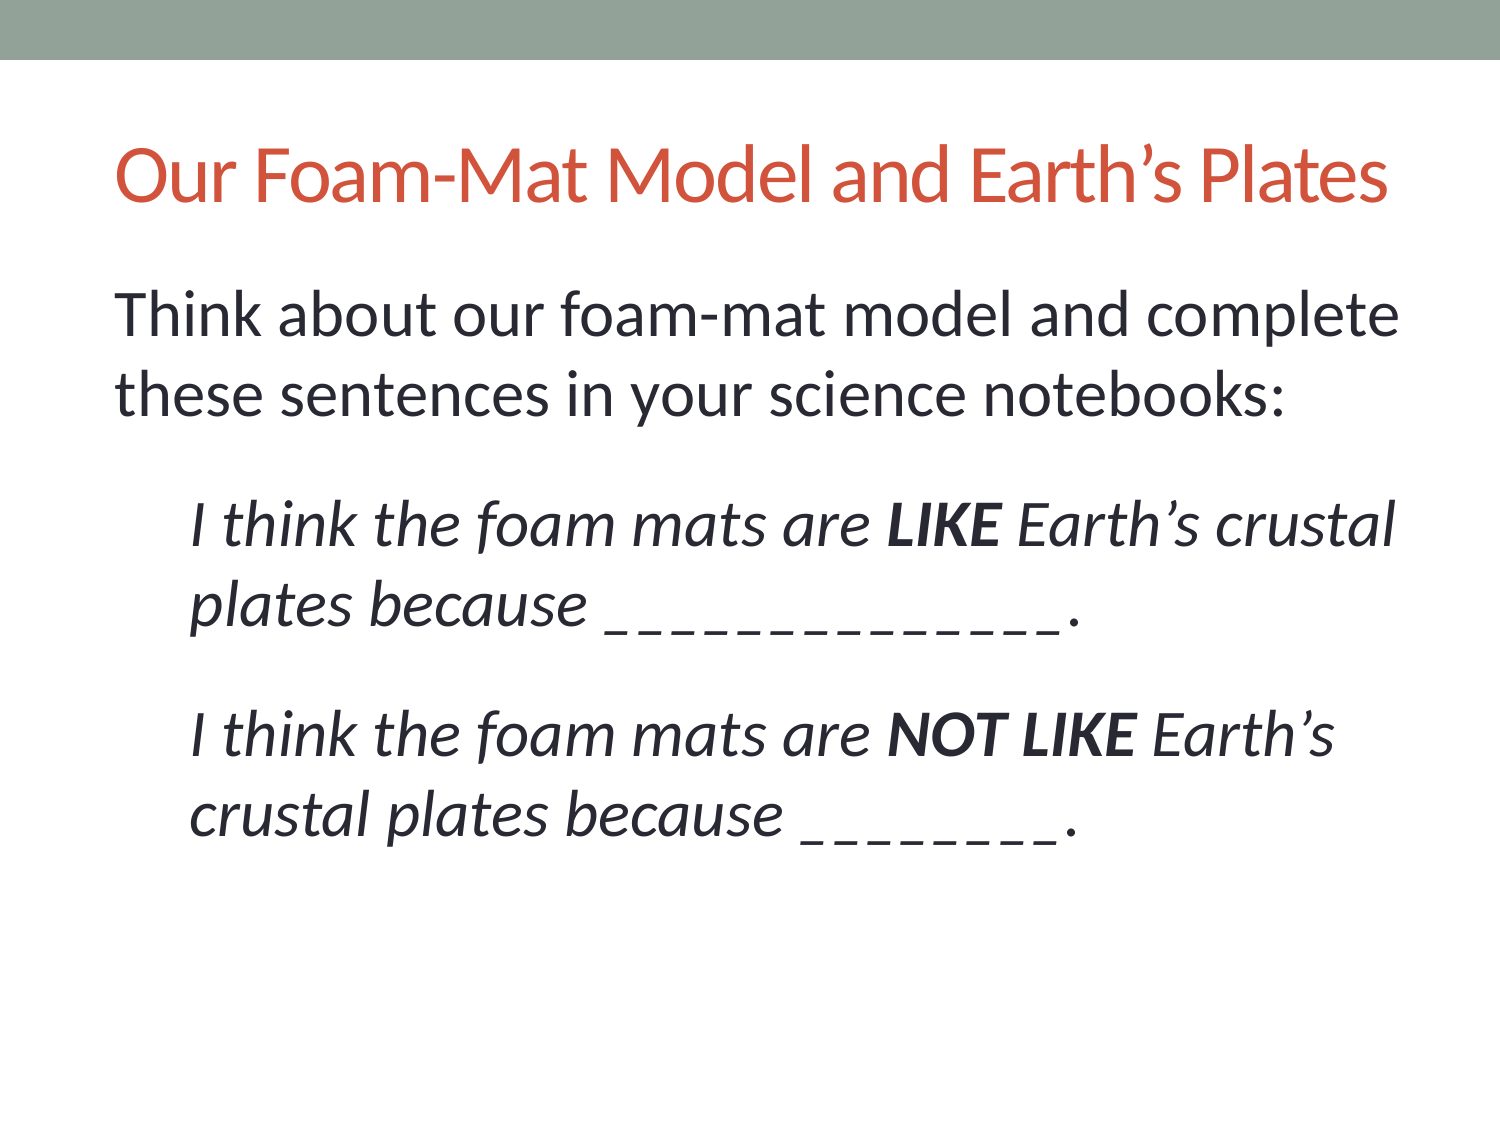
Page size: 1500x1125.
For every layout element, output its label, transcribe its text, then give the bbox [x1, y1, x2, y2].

title Our Foam-Mat Model and Earth’s Plates [99, 87, 1425, 250]
list Think about our foam-mat model and complete these sentences in your science notebooks: I think the foam mats are LIKE Earth’s crustal plates because ______________. I think the foam mats are NOT LIKE Earth’s crustal plates because ________. [99, 262, 1425, 1063]
